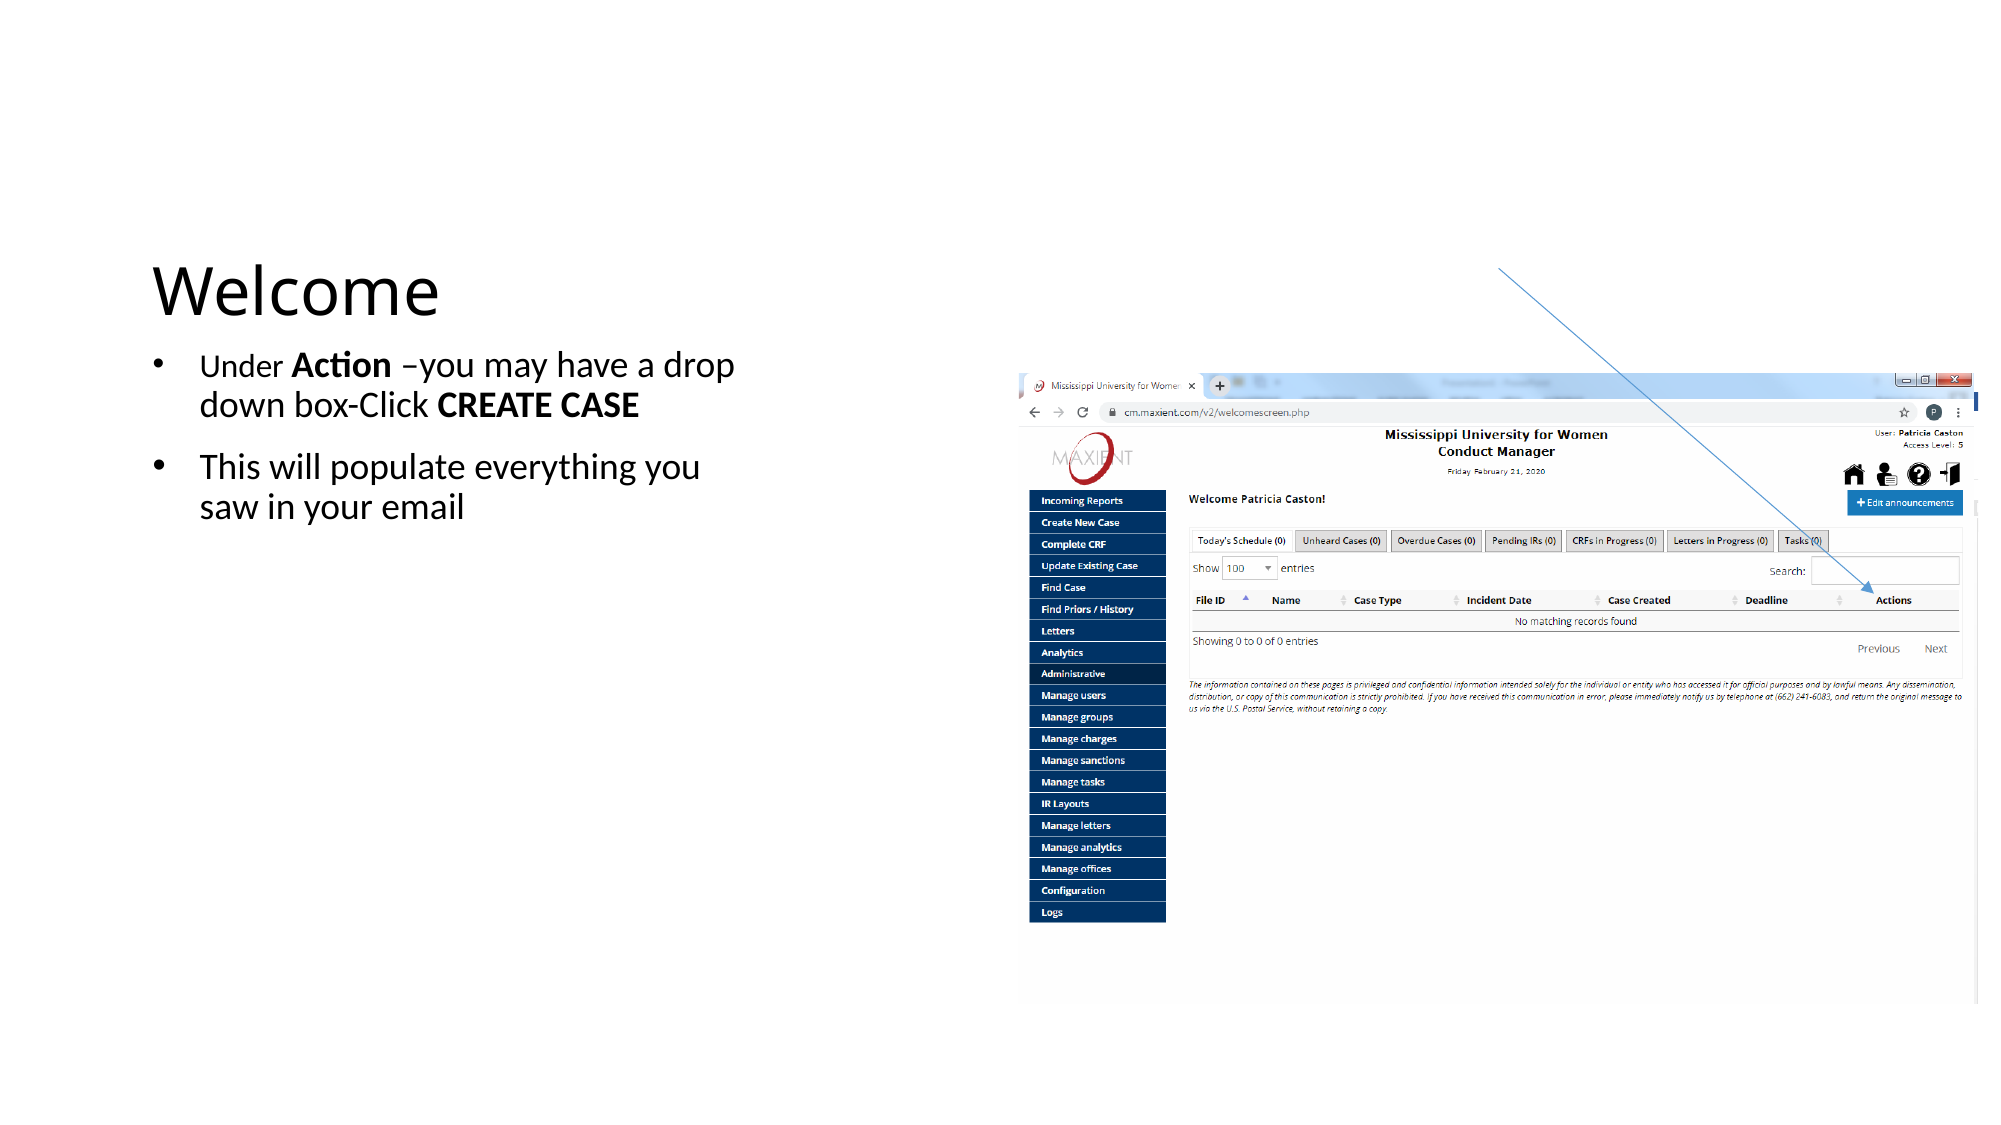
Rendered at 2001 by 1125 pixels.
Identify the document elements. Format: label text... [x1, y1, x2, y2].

list Under Action –you may have a drop down box-Click CREATE CASE This will populate everything you saw in your email [137, 337, 783, 963]
title Welcome [137, 75, 783, 337]
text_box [1498, 268, 1874, 594]
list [1018, 373, 1979, 1004]
